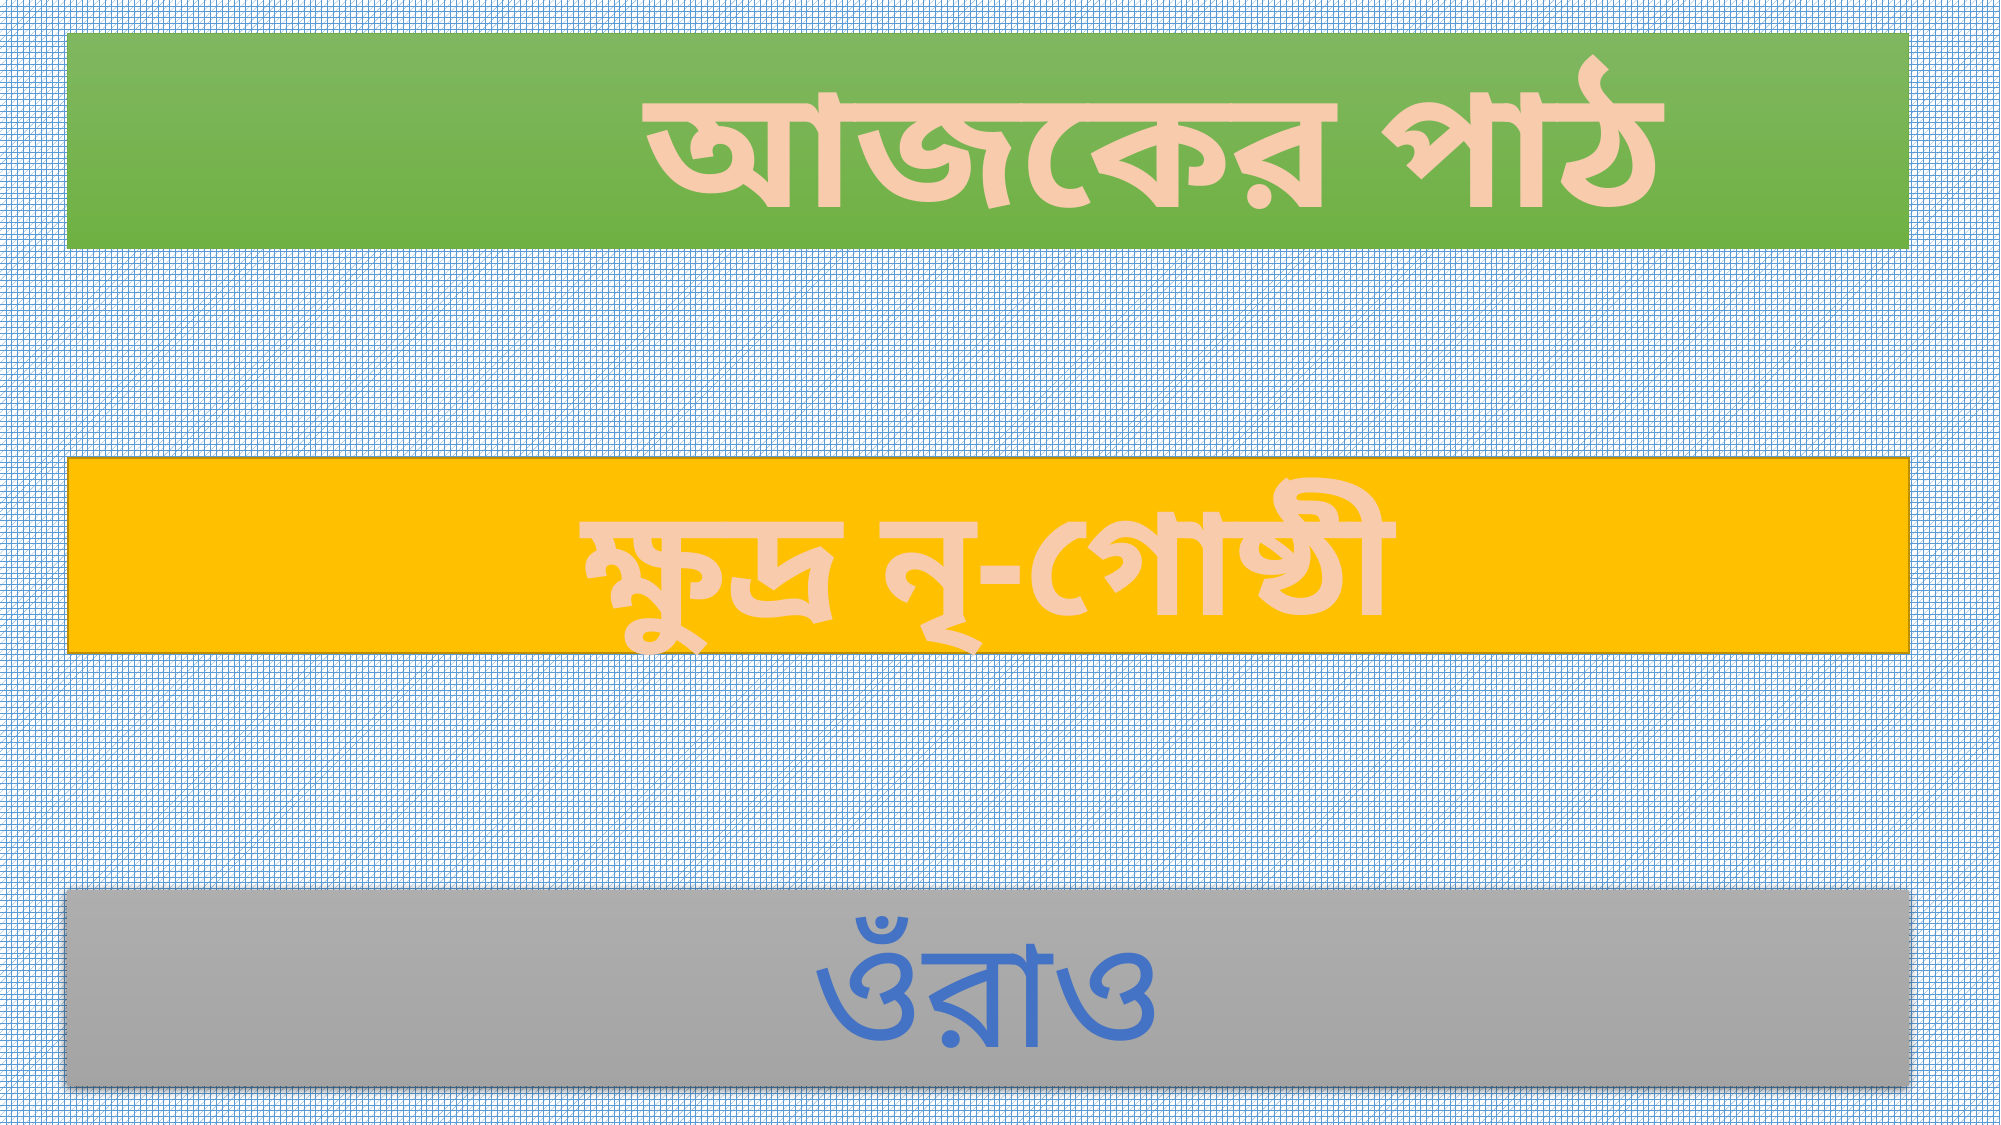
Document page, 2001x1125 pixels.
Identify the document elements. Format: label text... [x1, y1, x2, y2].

text_box ক্ষুদ্র নৃ-গোষ্ঠী [67, 457, 1910, 654]
text_box আজকের পাঠ [67, 33, 1909, 249]
text_box ওঁরাও [67, 890, 1909, 1086]
